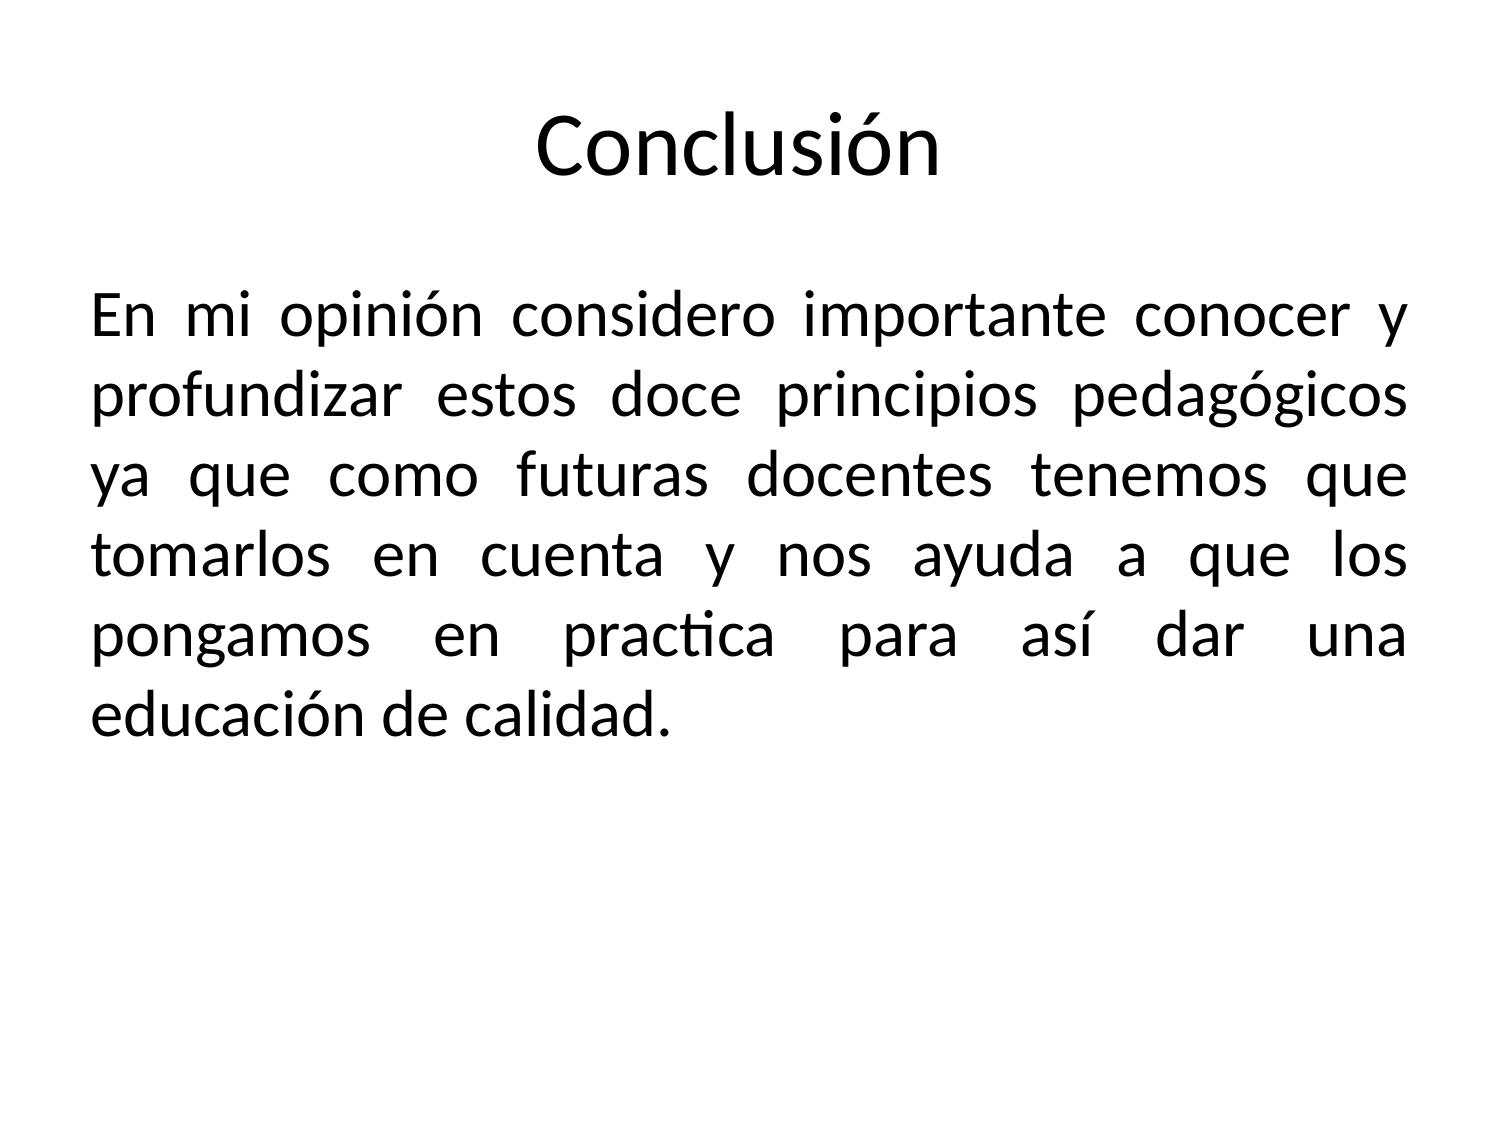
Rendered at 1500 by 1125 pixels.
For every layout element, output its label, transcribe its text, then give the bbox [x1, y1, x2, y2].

list En mi opinión considero importante conocer y profundizar estos doce principios pedagógicos ya que como futuras docentes tenemos que tomarlos en cuenta y nos ayuda a que los pongamos en practica para así dar una educación de calidad. [75, 262, 1425, 1005]
title Conclusión [75, 45, 1425, 233]
